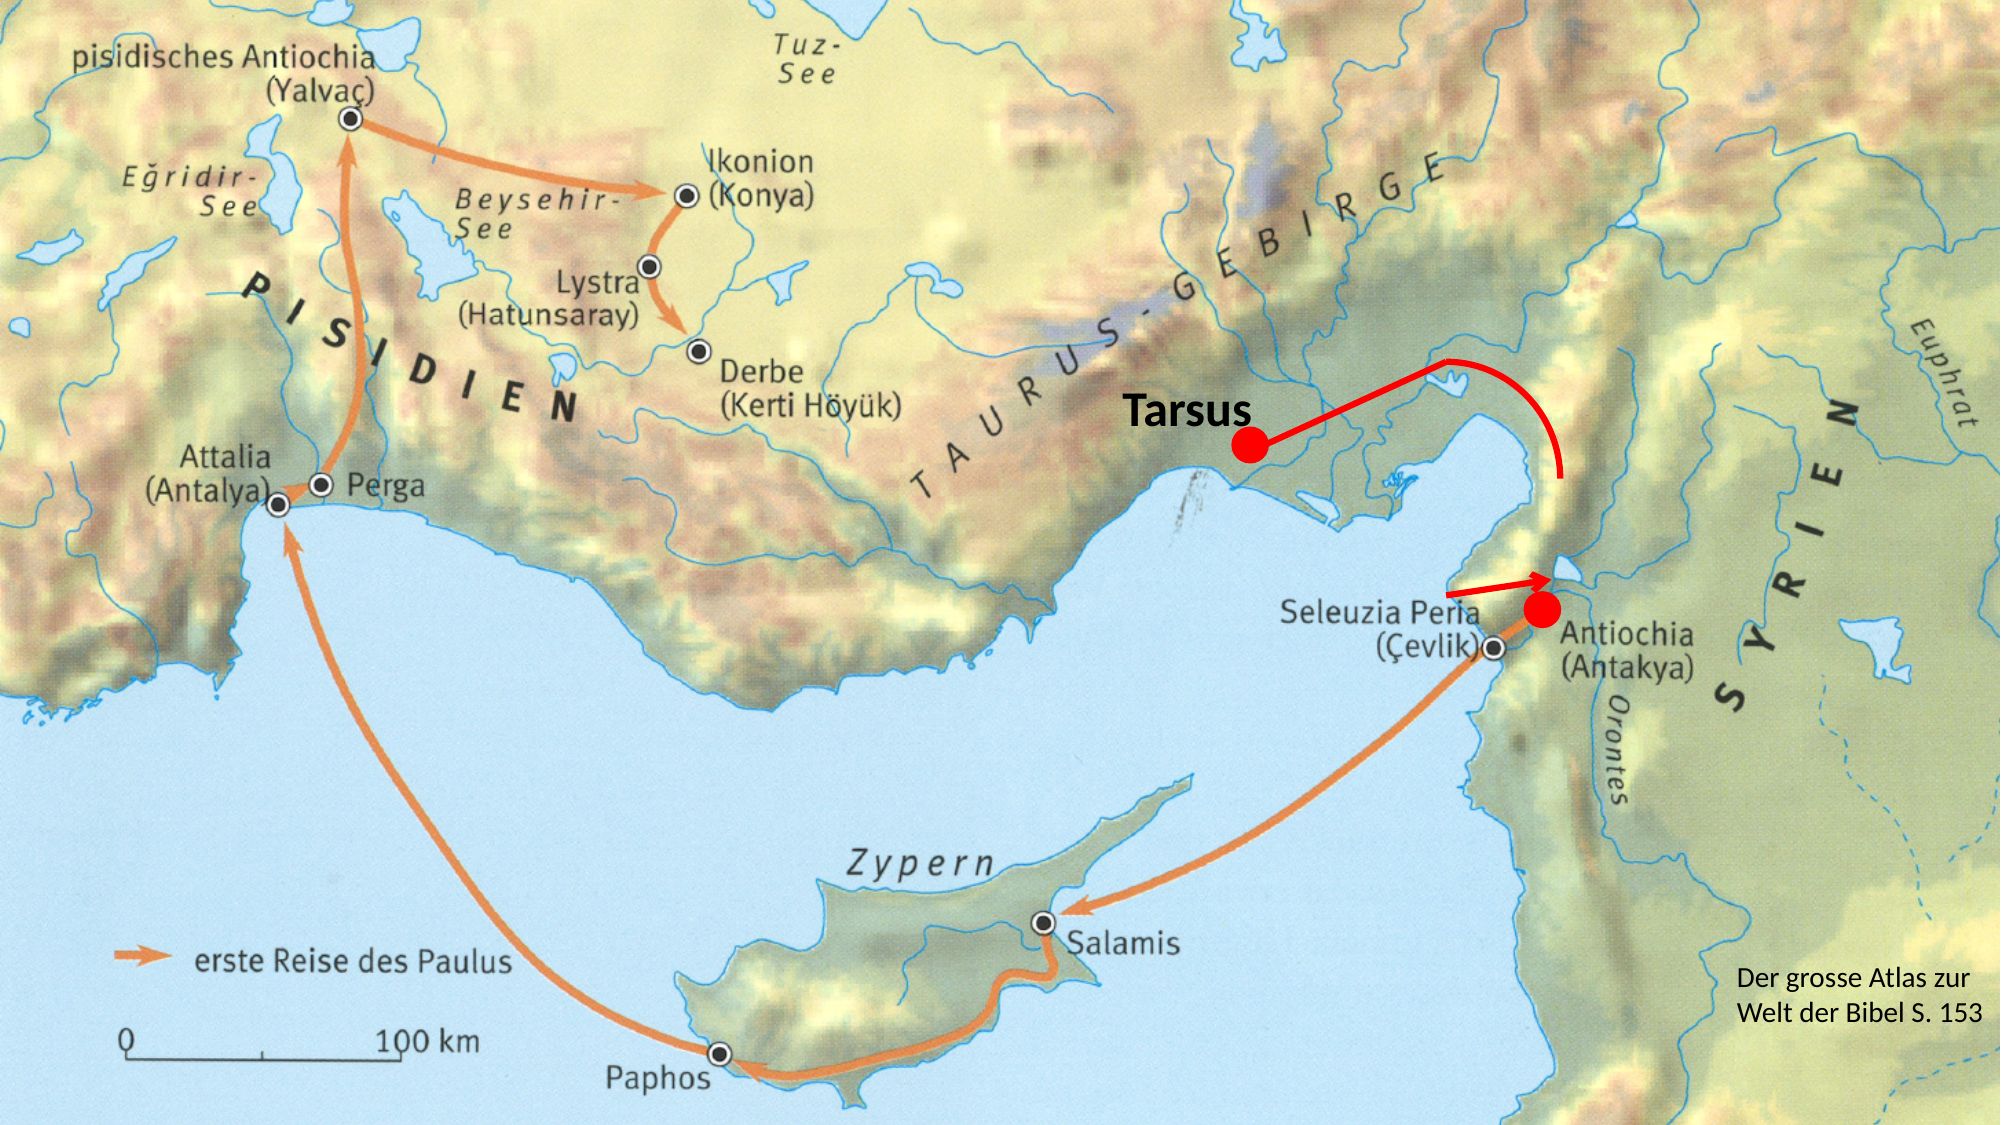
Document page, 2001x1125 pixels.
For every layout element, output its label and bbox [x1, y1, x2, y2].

text_box [1237, 361, 1447, 458]
text_box [1551, 478, 1561, 580]
picture [0, 0, 2000, 1125]
